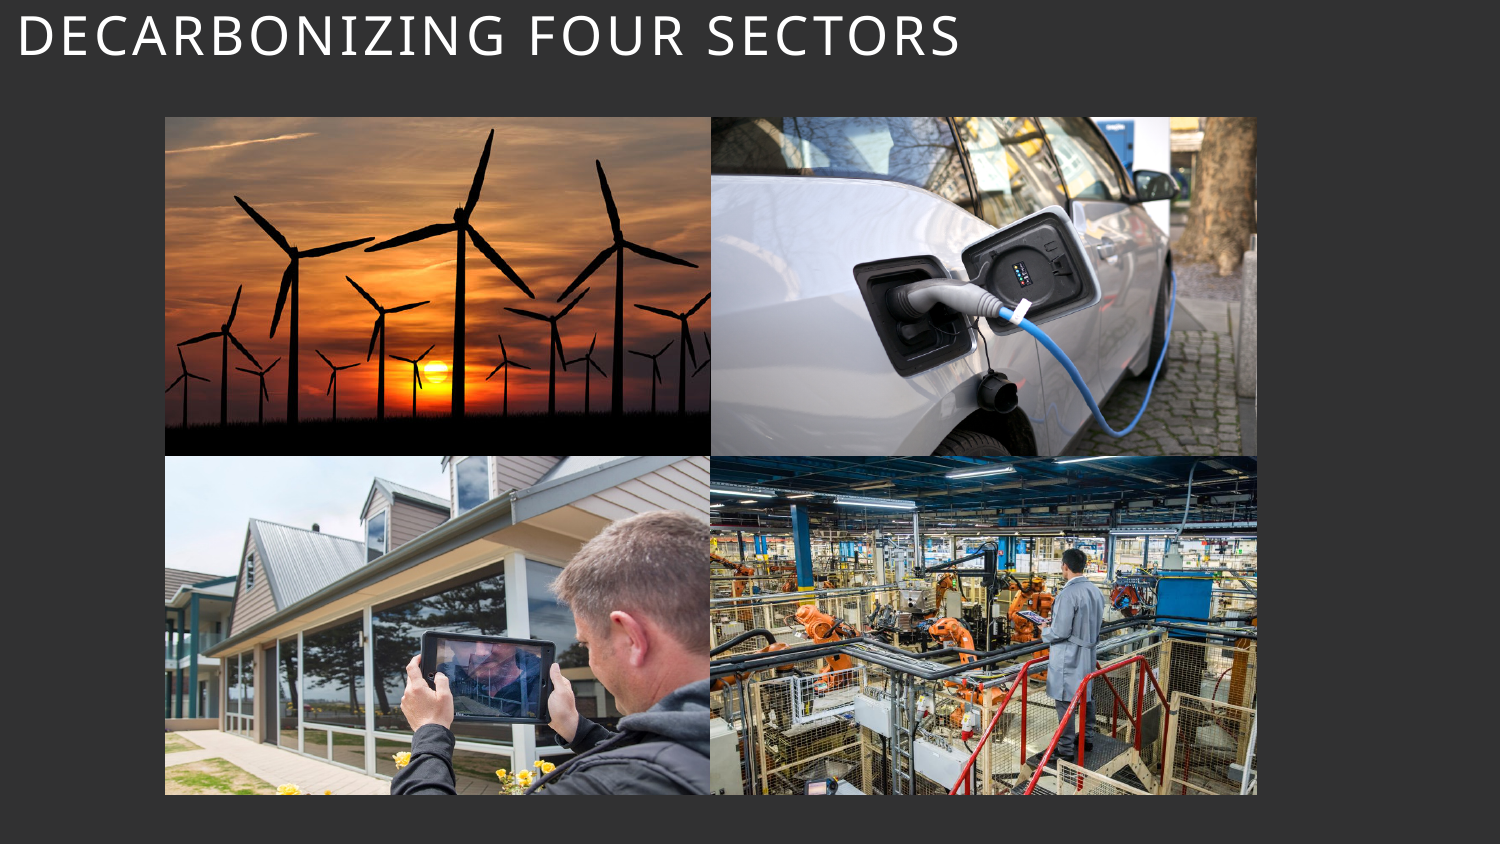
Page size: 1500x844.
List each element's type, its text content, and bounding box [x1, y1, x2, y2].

list Decarbonizing four sectors [16, 6, 1473, 159]
picture [164, 117, 1257, 796]
